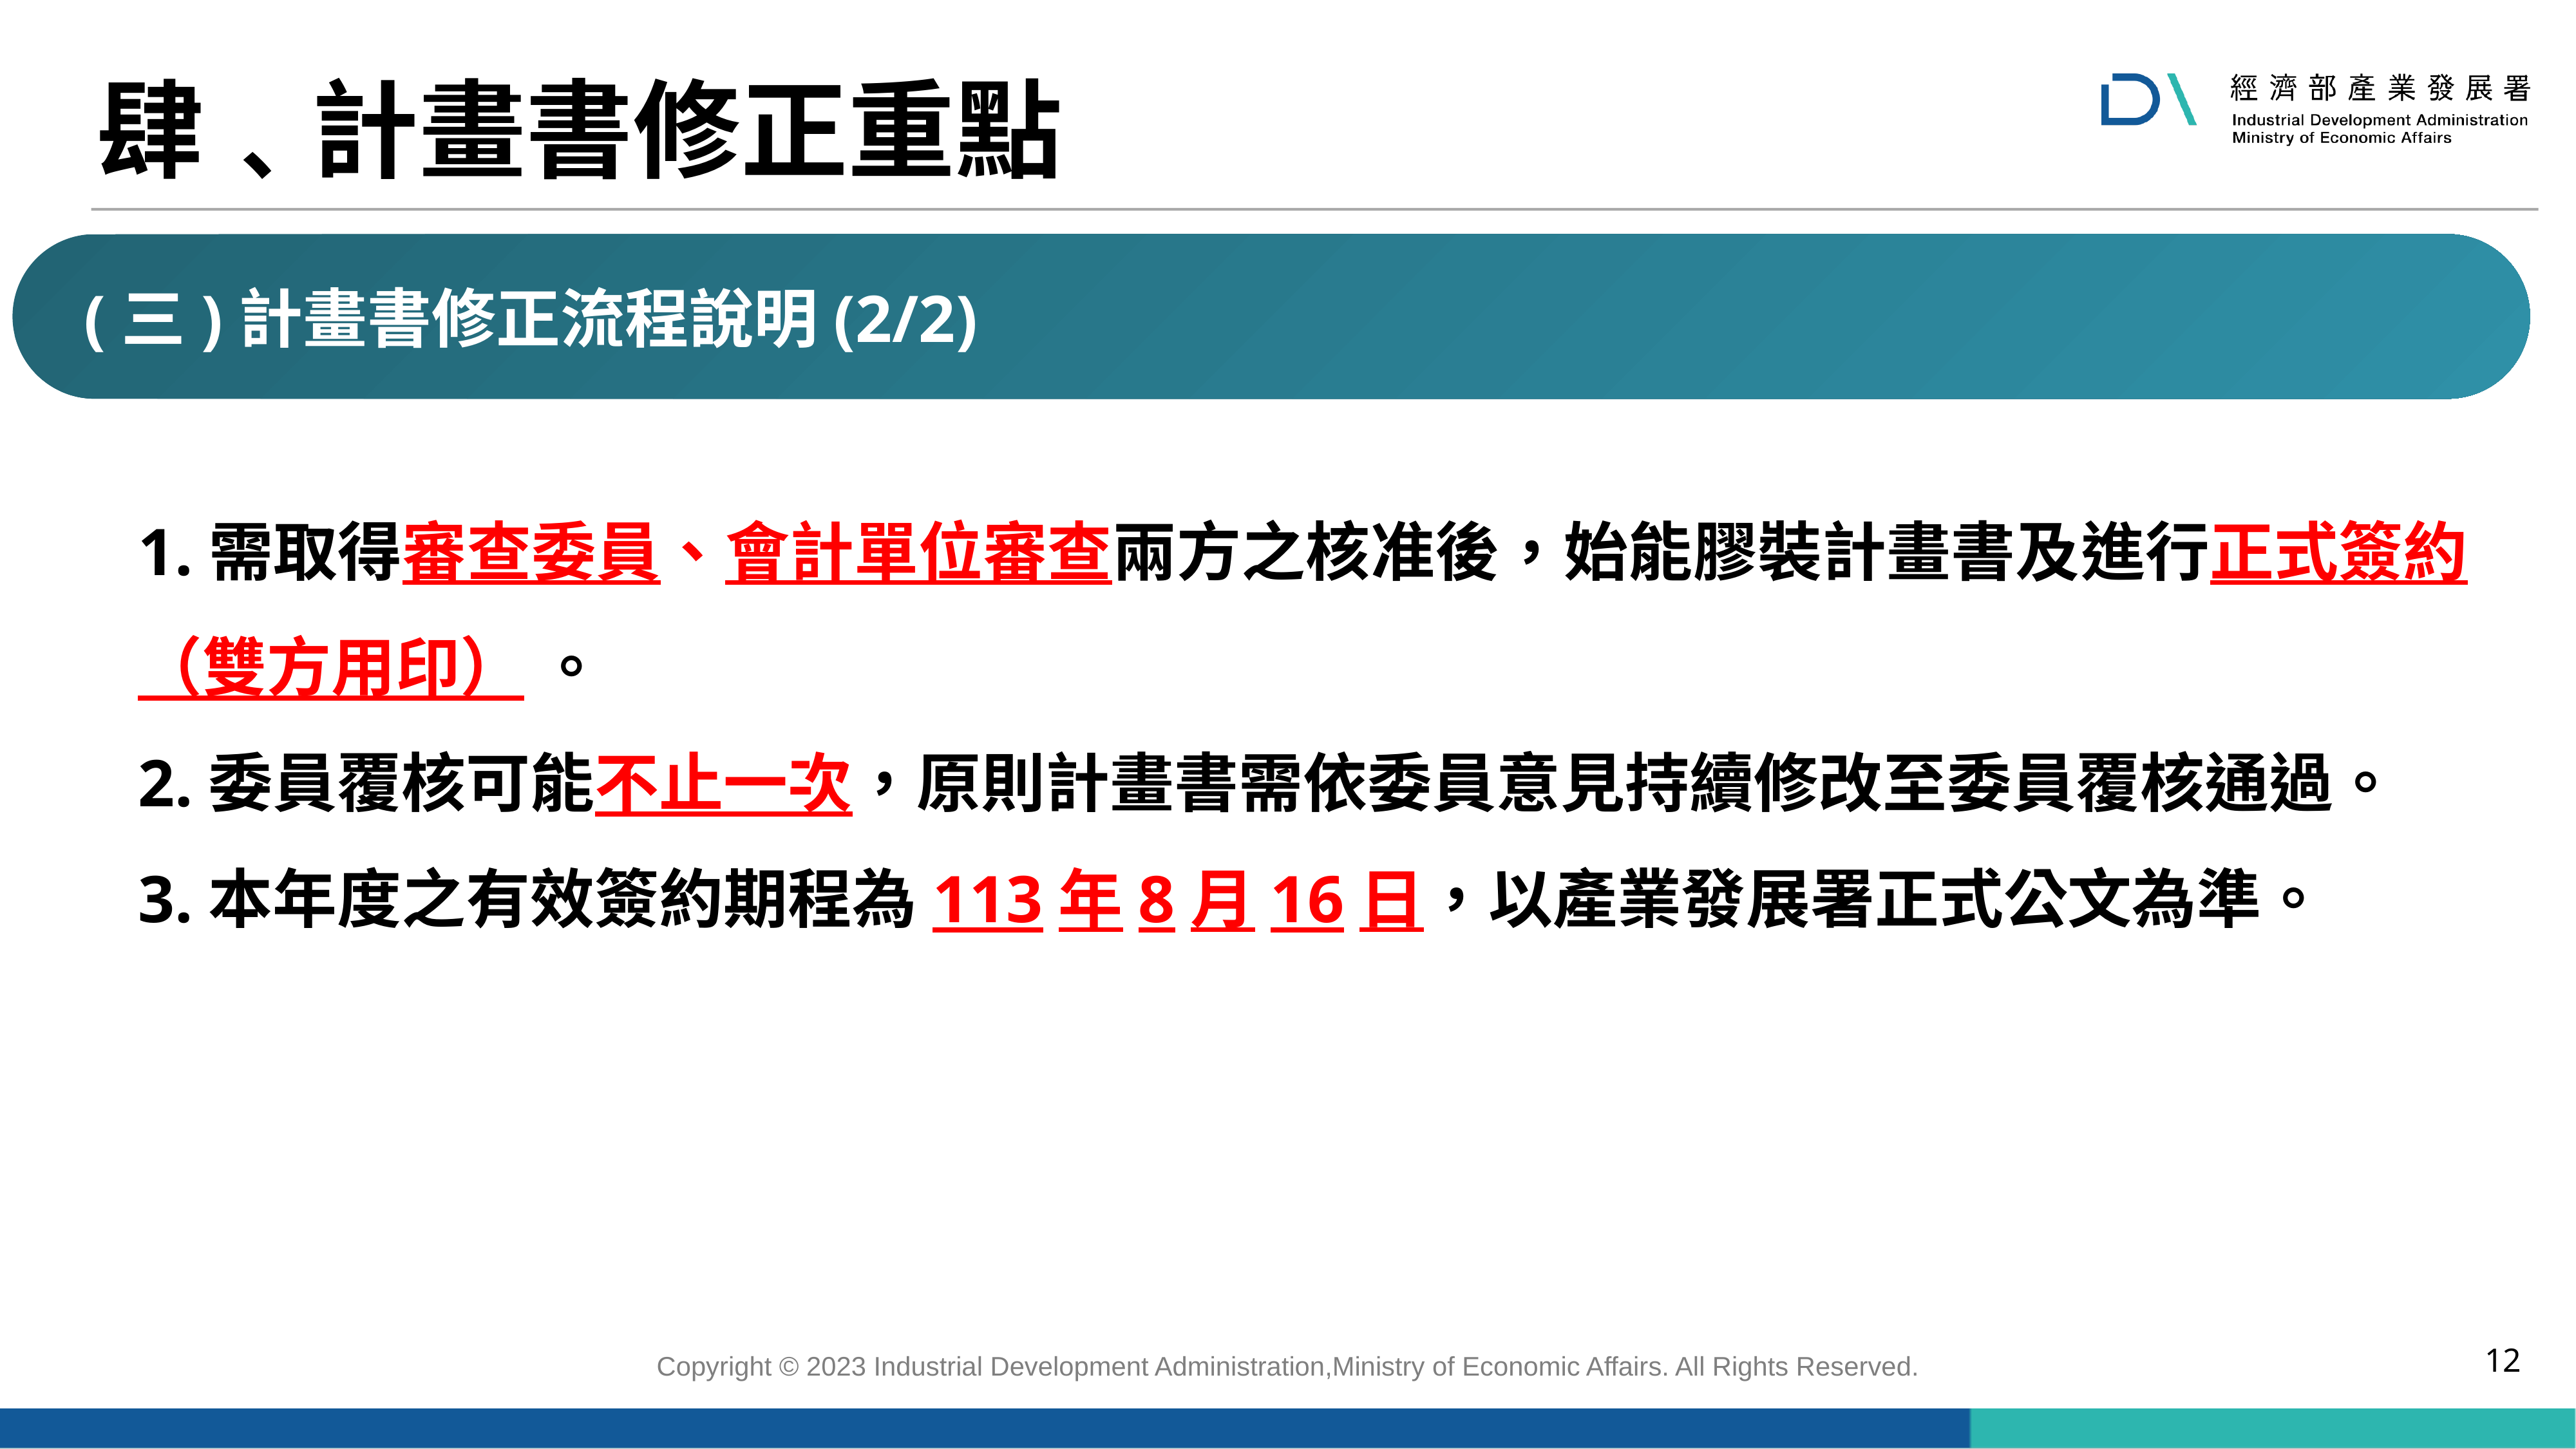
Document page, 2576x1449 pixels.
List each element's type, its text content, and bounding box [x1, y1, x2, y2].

text_box 肆﹑計畫書修正重點 [91, 57, 1262, 196]
text_box (三)計畫書修正流程說明(2/2) [11, 232, 2532, 401]
text_box Copyright © 2023 Industrial Development Administration,Ministry of Economic Affairs. All Rights Reserved. [576, 1344, 2000, 1387]
slide_number 12 [2477, 1334, 2530, 1389]
text_box 1.需取得審查委員、會計單位審查兩方之核准後，始能膠裝計畫書及進行正式簽約（雙方用印） 。 2.委員覆核可能不止一次，原則計畫書需依委員意見持續修改至委員覆核通過。 3.本年度之有效簽約期程為113年8月16日，以產業發展署正式公文為準。 [117, 467, 2477, 941]
picture [2101, 73, 2530, 146]
picture [0, 1408, 2576, 1449]
